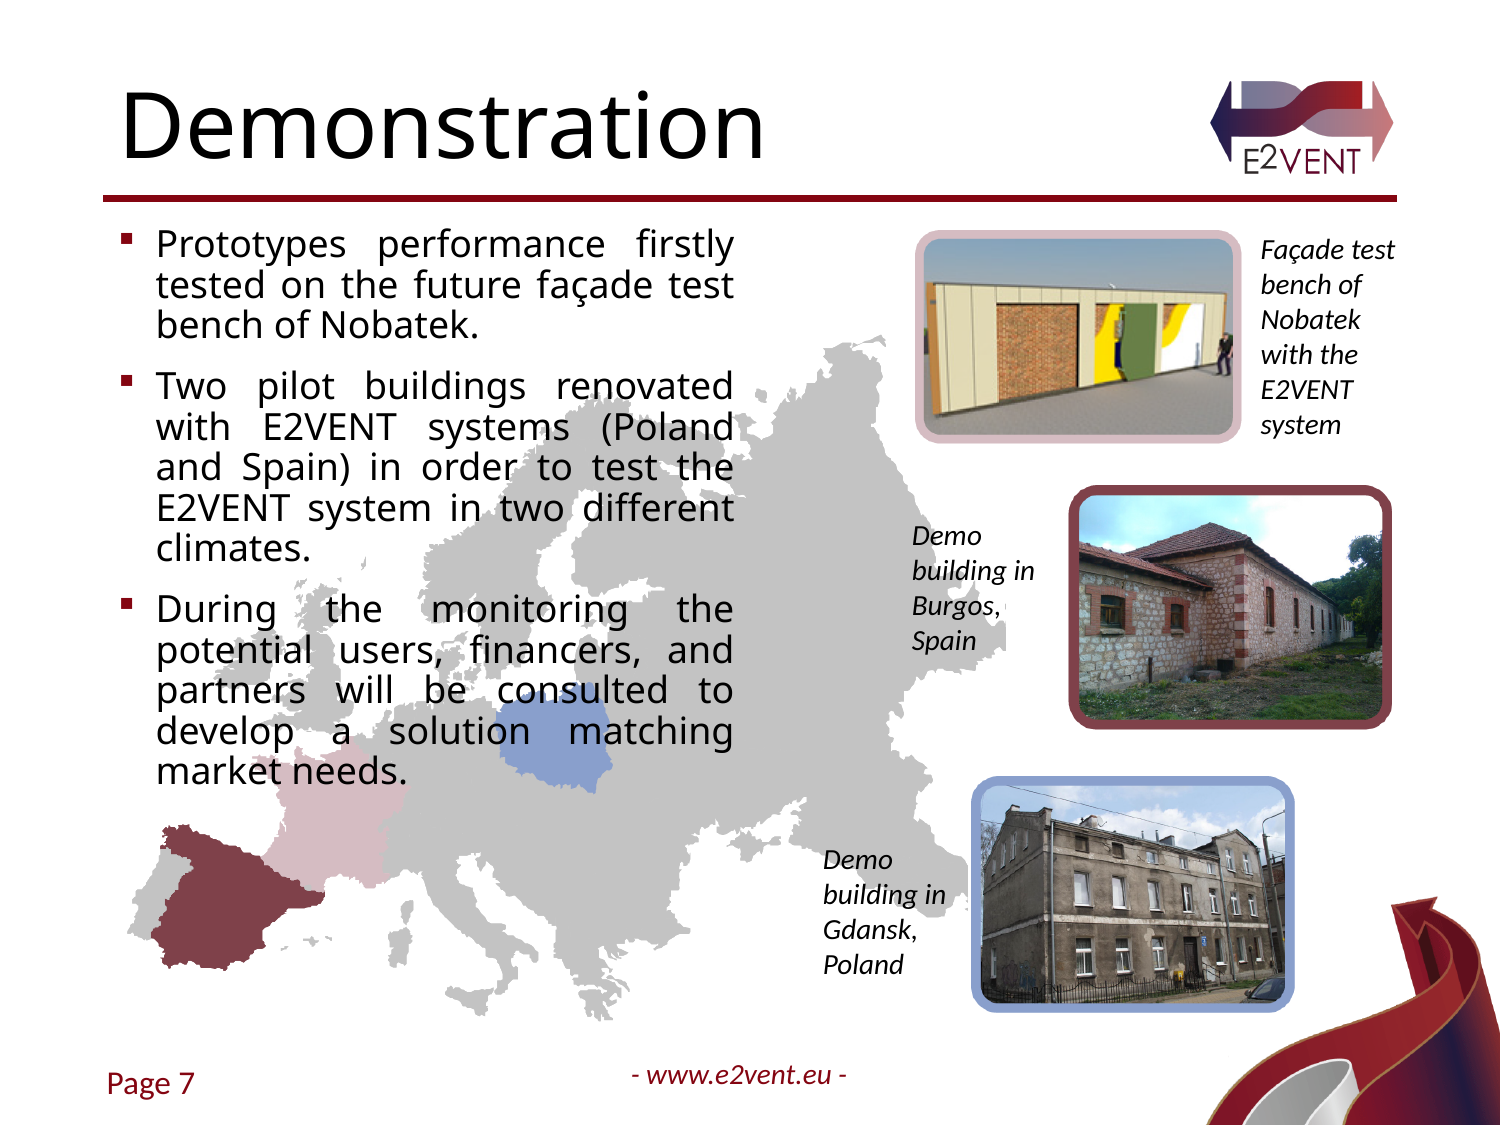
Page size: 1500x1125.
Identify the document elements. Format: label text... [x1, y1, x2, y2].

text_box Demo building in Burgos, Spain [1006, 509, 1052, 664]
picture [1180, 51, 1423, 199]
picture [56, 223, 1500, 1125]
title Demonstration [103, 59, 1397, 199]
list Prototypes performance firstly tested on the future façade test bench of Nobatek. Two pilot buildings renovated with E2VENT systems (Poland and Spain) in order to test the E2VENT system in two different climates. During the monitoring the potential users, financers, and partners will be consulted to develop a solution matching market needs. [103, 217, 750, 320]
picture [1062, 478, 1397, 735]
text_box Façade test bench of Nobatek with the E2VENT system [1245, 222, 1420, 448]
text_box Page 7 [91, 1053, 239, 1109]
